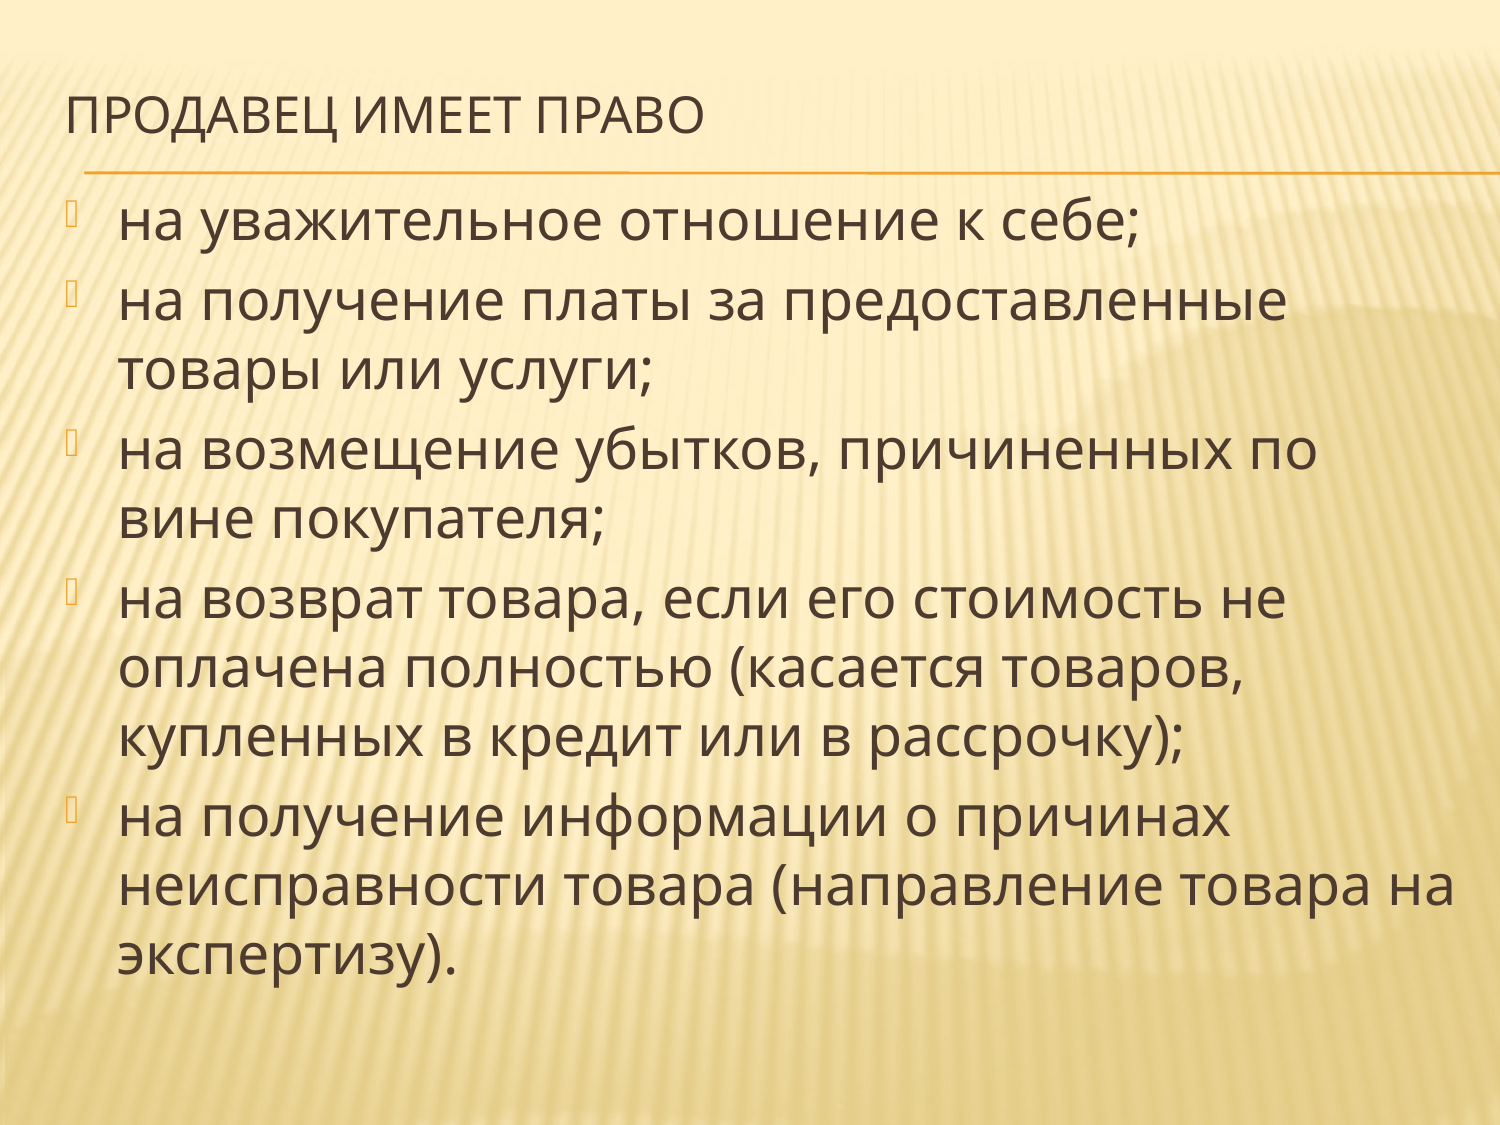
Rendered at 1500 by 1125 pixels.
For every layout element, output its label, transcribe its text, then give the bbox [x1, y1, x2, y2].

list на уважительное отношение к себе; на получение платы за предоставленные товары или услуги; на возмещение убытков, причиненных по вине покупателя; на возврат товара, если его стоимость не оплачена полностью (касается товаров, купленных в кредит или в рассрочку); на получение информации о причинах неисправности товара (направление товара на экспертизу). [50, 175, 1475, 998]
title Продавец имеет право [50, 75, 1475, 175]
